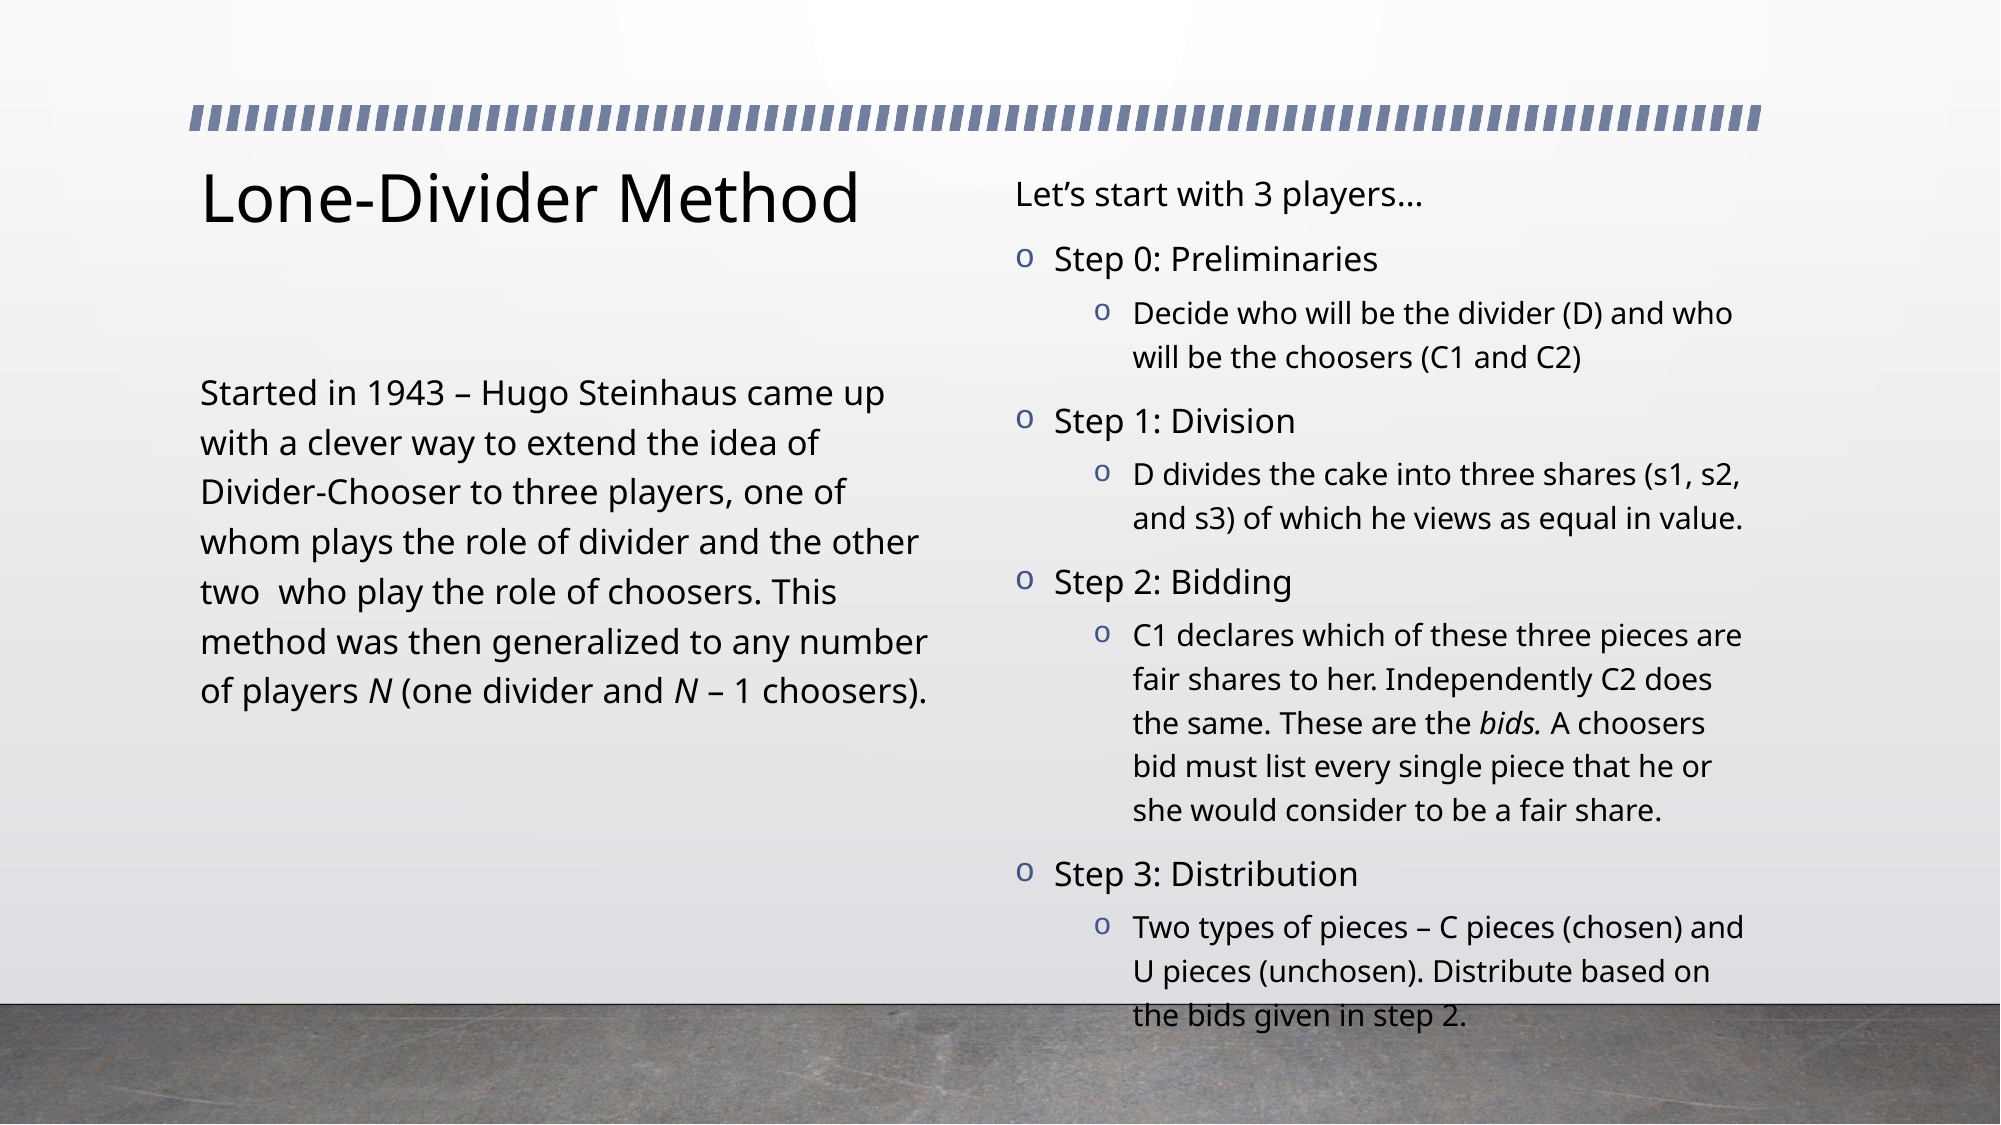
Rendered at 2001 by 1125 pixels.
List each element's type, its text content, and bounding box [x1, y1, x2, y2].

list Started in 1943 – Hugo Steinhaus came up with a clever way to extend the idea of Divider-Chooser to three players, one of whom plays the role of divider and the other two who play the role of choosers. This method was then generalized to any number of players N (one divider and N – 1 choosers). [185, 355, 948, 759]
list Let’s start with 3 players… Step 0: Preliminaries Decide who will be the divider (D) and who will be the choosers (C1 and C2) Step 1: Division D divides the cake into three shares (s1, s2, and s3) of which he views as equal in value. Step 2: Bidding C1 declares which of these three pieces are fair shares to her. Independently C2 does the same. These are the bids. A choosers bid must list every single piece that he or she would consider to be a fair share. Step 3: Distribution Two types of pieces – C pieces (chosen) and U pieces (unchosen). Distribute based on the bids given in step 2. [999, 157, 1762, 1066]
title Lone-Divider Method [185, 157, 999, 331]
picture [0, 1004, 2000, 1124]
